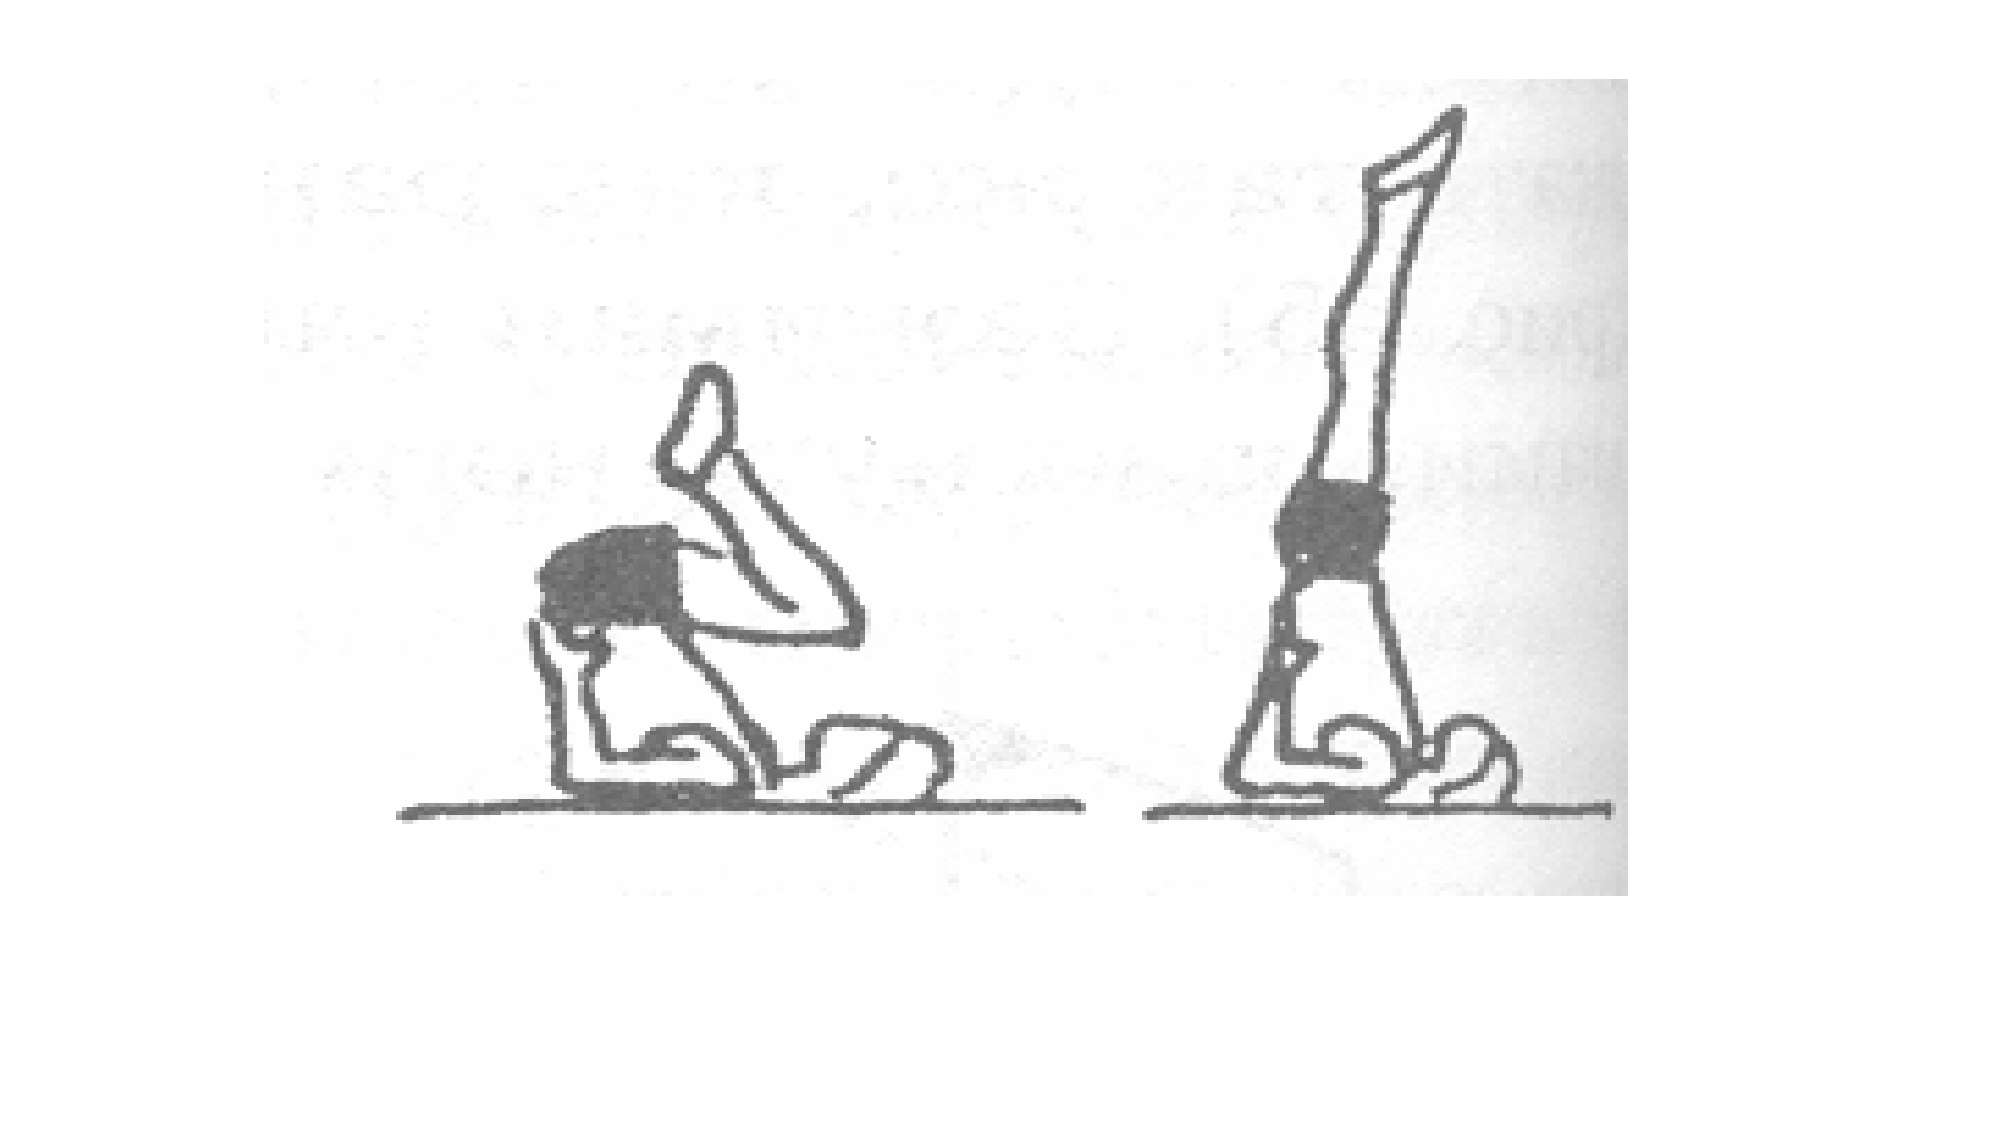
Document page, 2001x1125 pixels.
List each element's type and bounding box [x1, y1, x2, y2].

picture [264, 79, 1628, 896]
